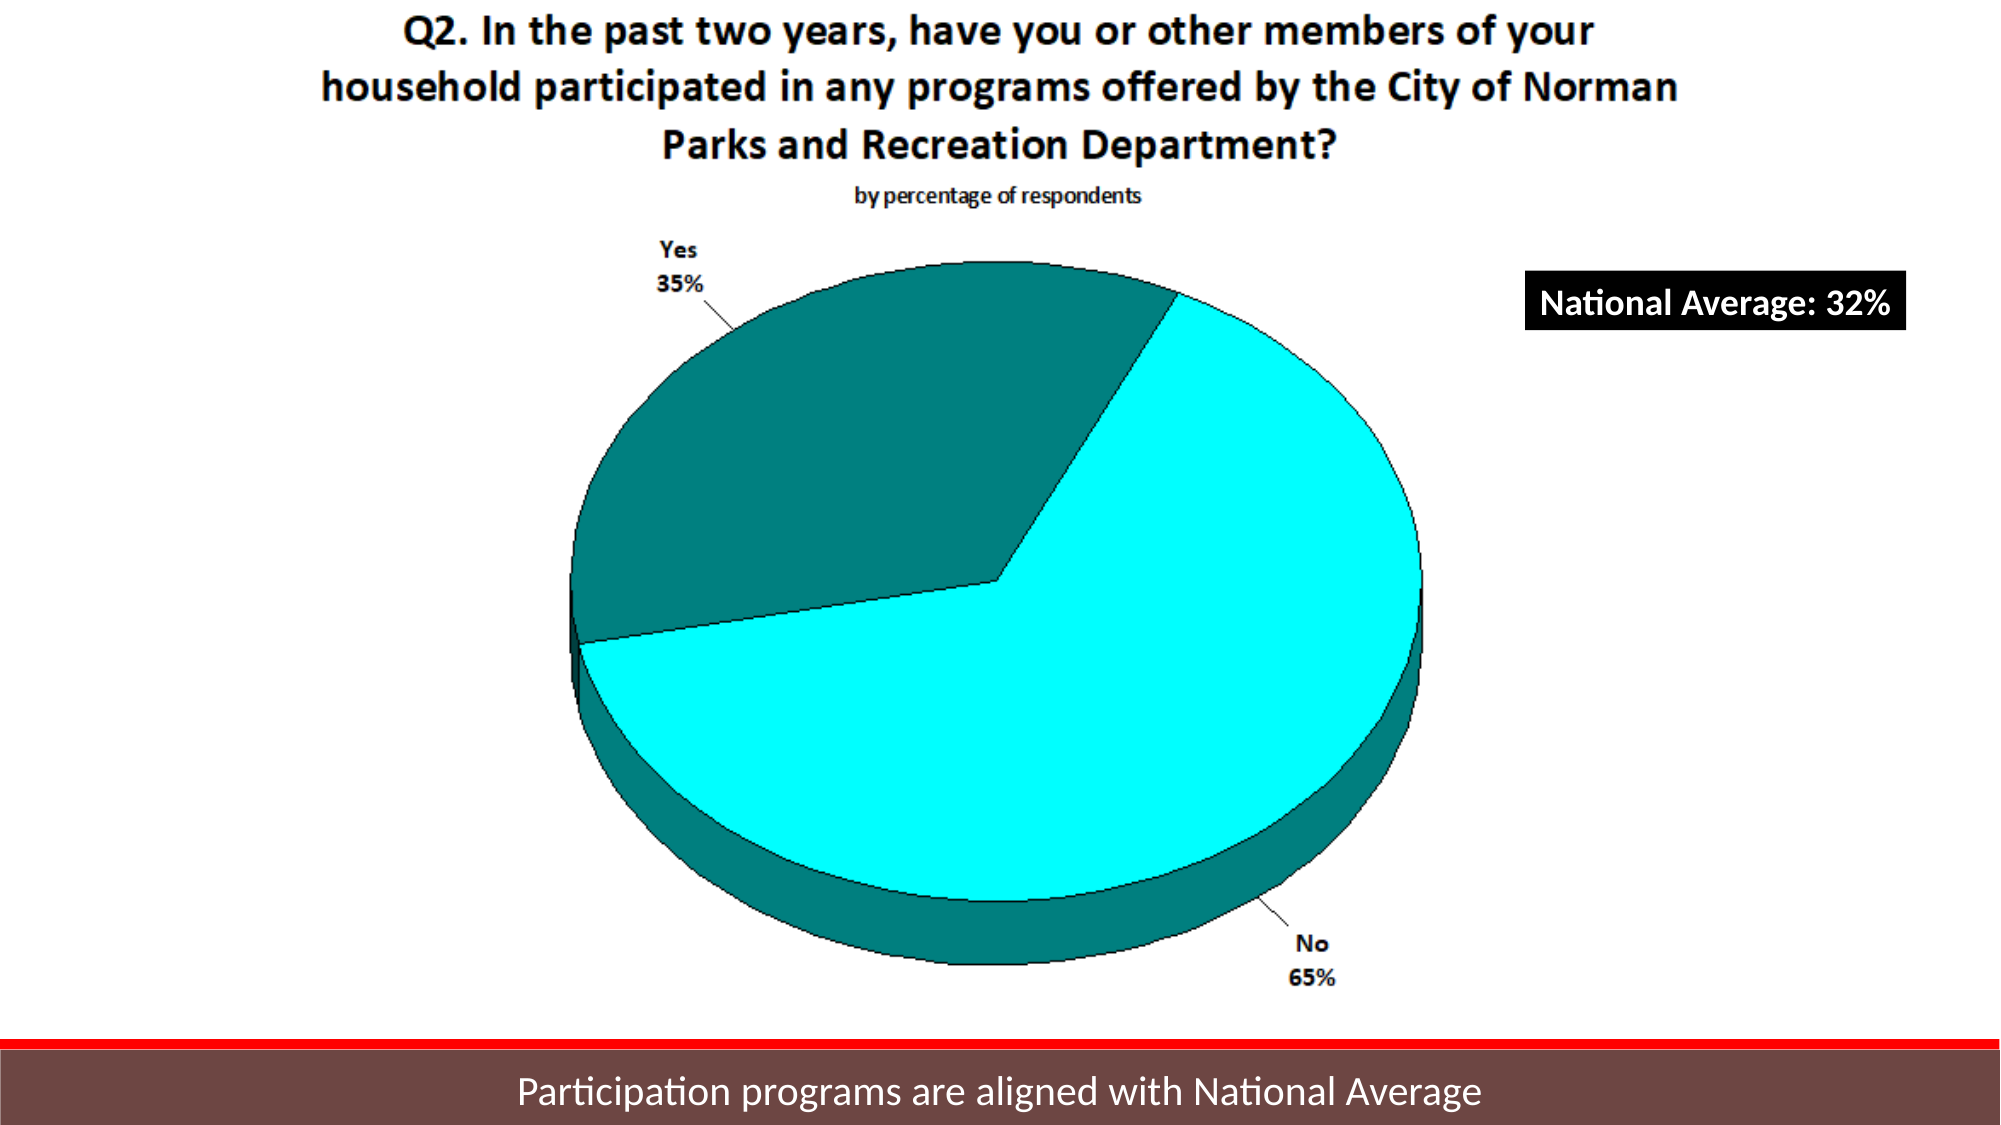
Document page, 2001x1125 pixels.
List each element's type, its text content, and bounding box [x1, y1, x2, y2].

text_box National Average: 32% [1692, 270, 1907, 331]
picture [315, 0, 1685, 1040]
text_box Participation programs are aligned with National Average [0, 1056, 2000, 1122]
